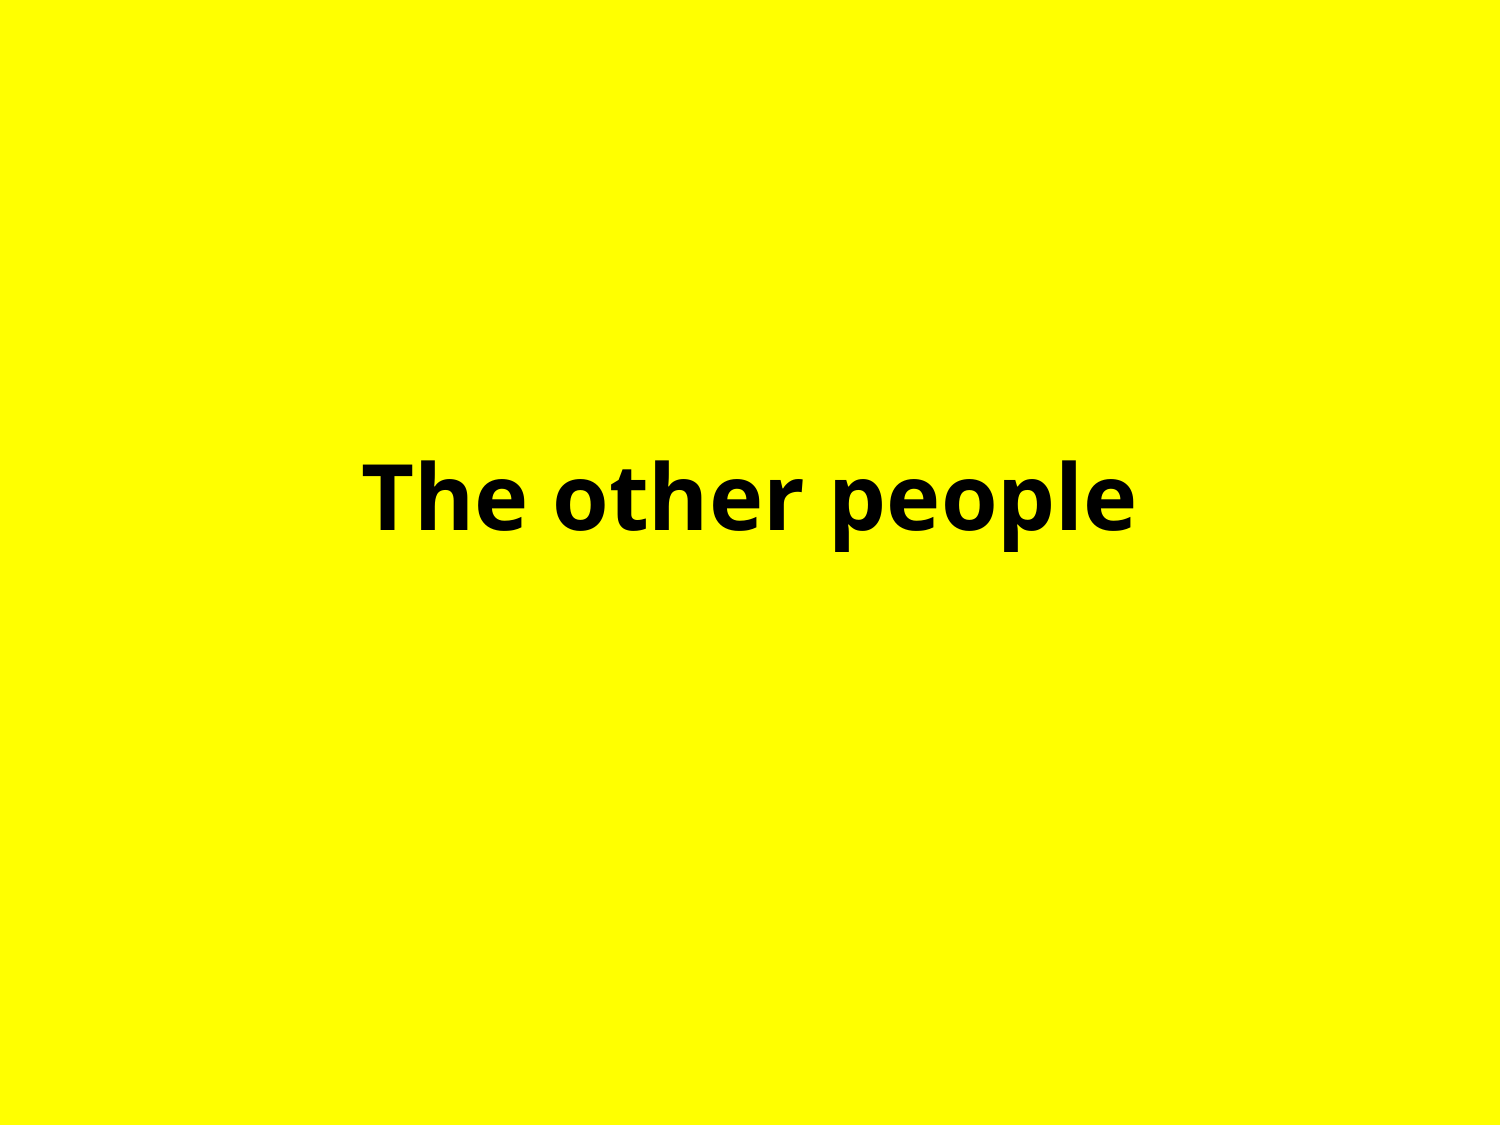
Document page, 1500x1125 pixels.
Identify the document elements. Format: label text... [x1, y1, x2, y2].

title The other people [112, 399, 1388, 588]
